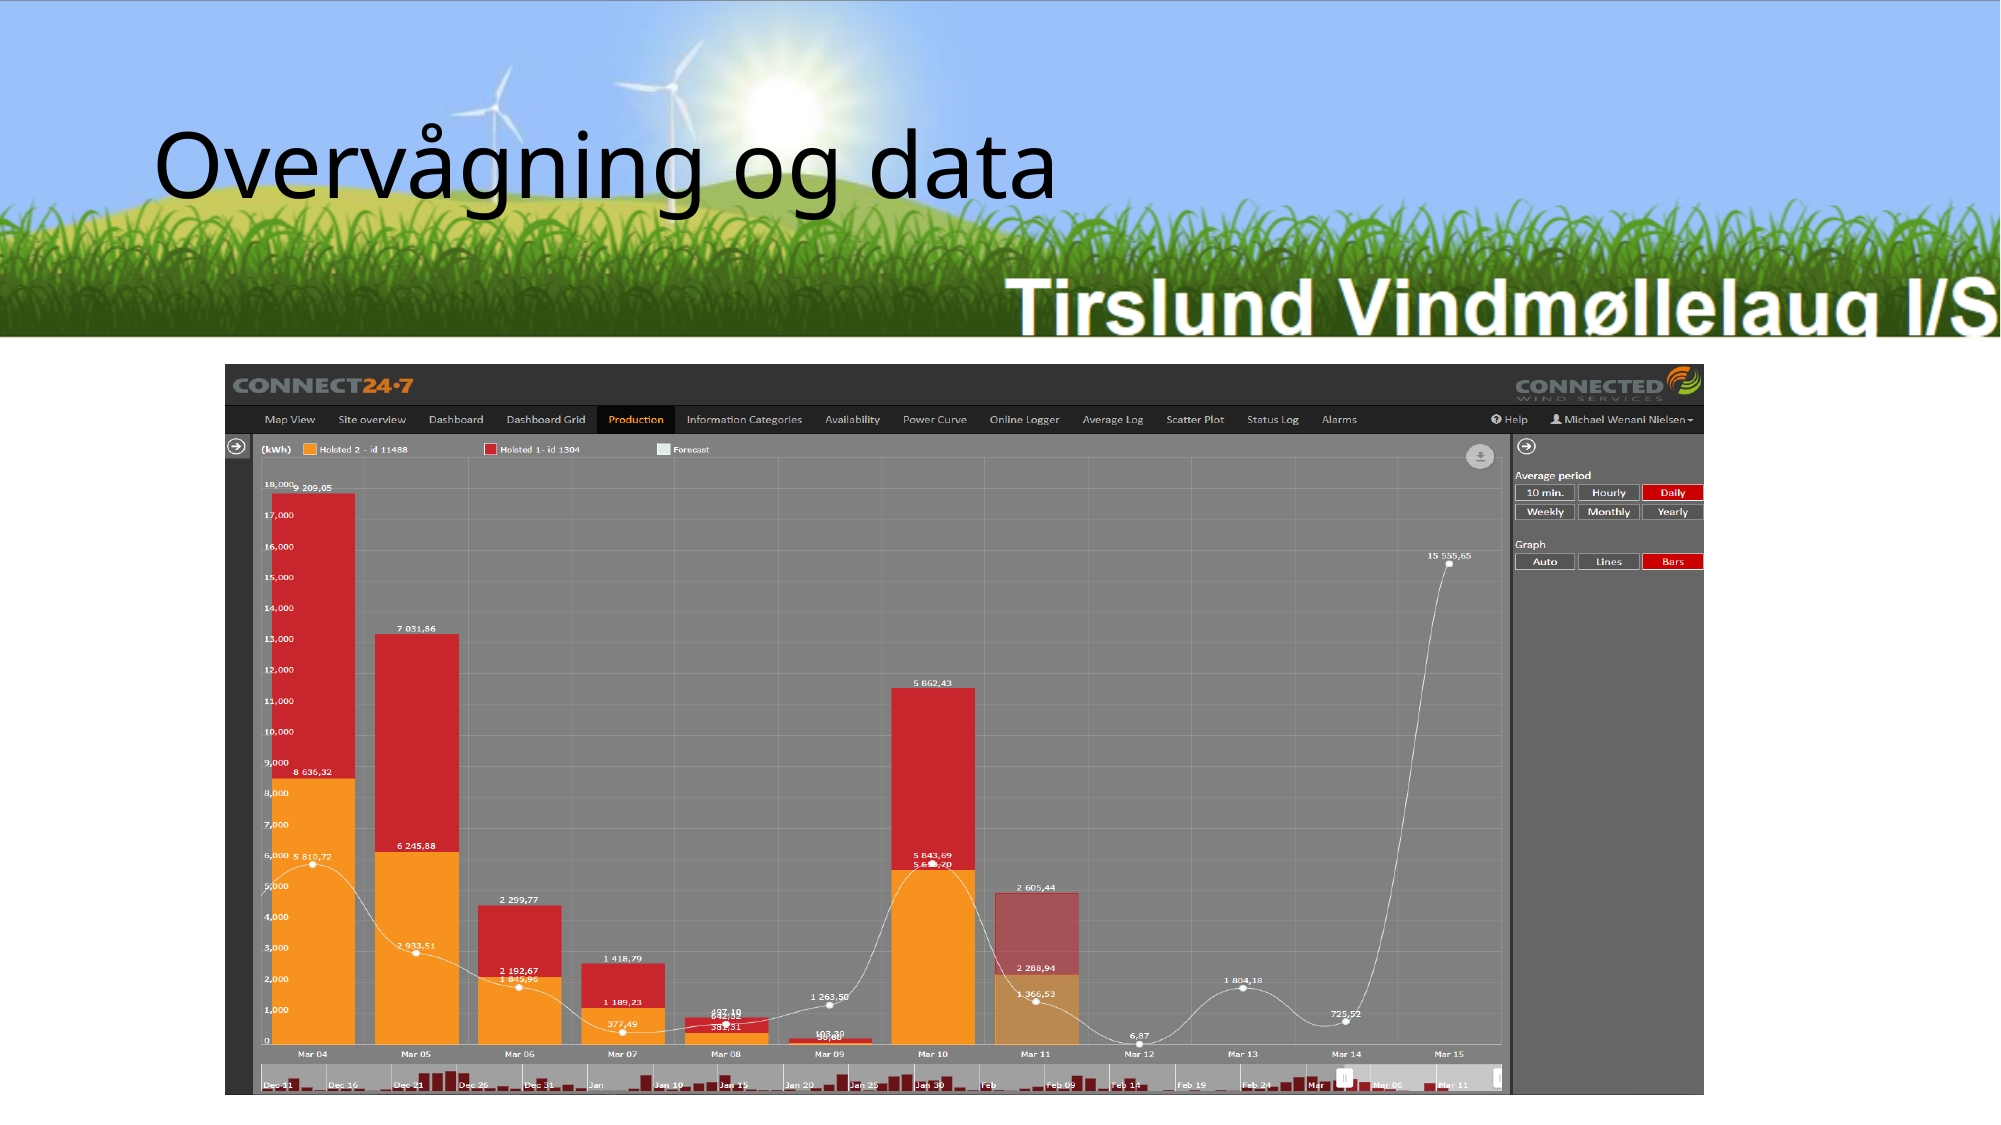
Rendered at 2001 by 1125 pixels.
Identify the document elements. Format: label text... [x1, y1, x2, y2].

picture [224, 364, 1704, 1095]
title Overvågning og data [137, 59, 1863, 278]
picture [0, 0, 2001, 339]
